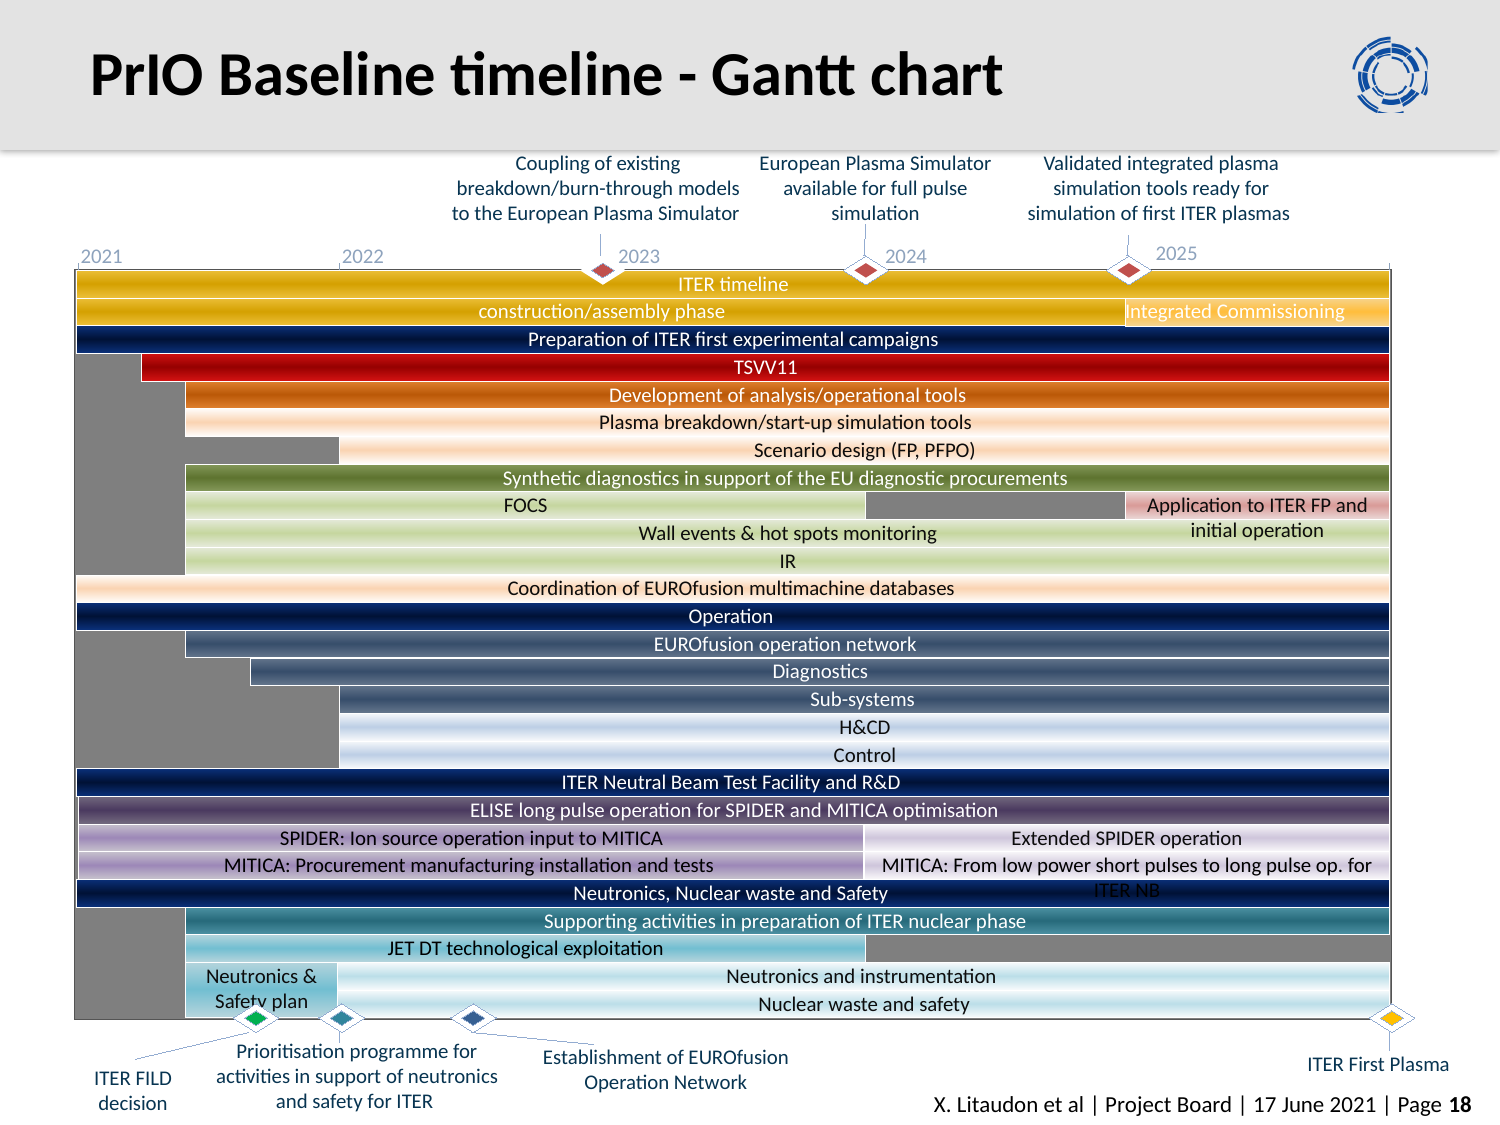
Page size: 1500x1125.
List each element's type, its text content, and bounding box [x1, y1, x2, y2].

title PrIO Baseline timeline - Gantt chart [75, 0, 1313, 149]
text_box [74, 149, 1467, 1125]
